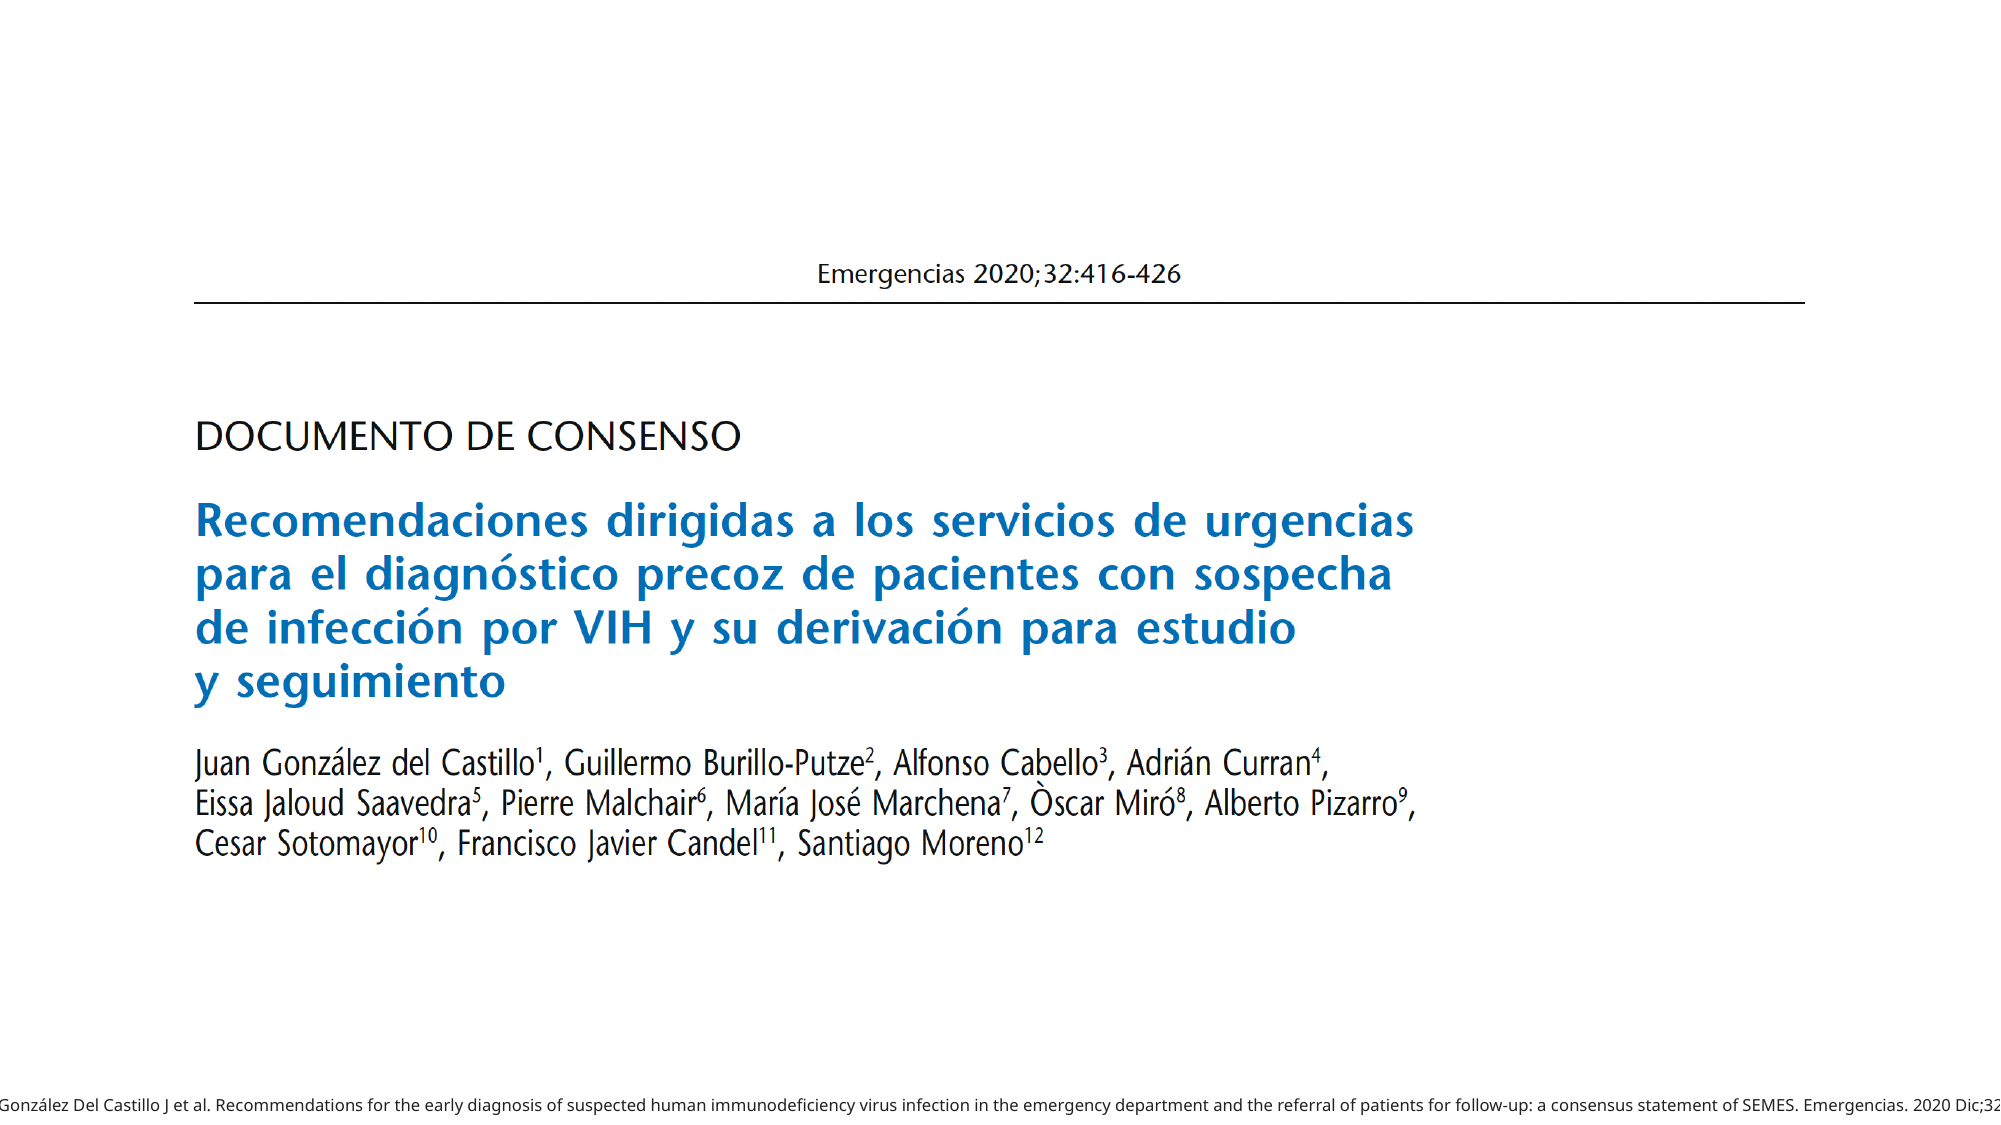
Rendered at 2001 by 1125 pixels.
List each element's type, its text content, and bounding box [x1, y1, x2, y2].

text_box González Del Castillo J et al. Recommendations for the early diagnosis of suspected human immunodeficiency virus infection in the emergency department and the referral of patients for follow-up: a consensus statement of SEMES. Emergencias. 2020 Dic;32(6):416-426 [0, 1087, 2000, 1122]
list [176, 243, 1824, 882]
